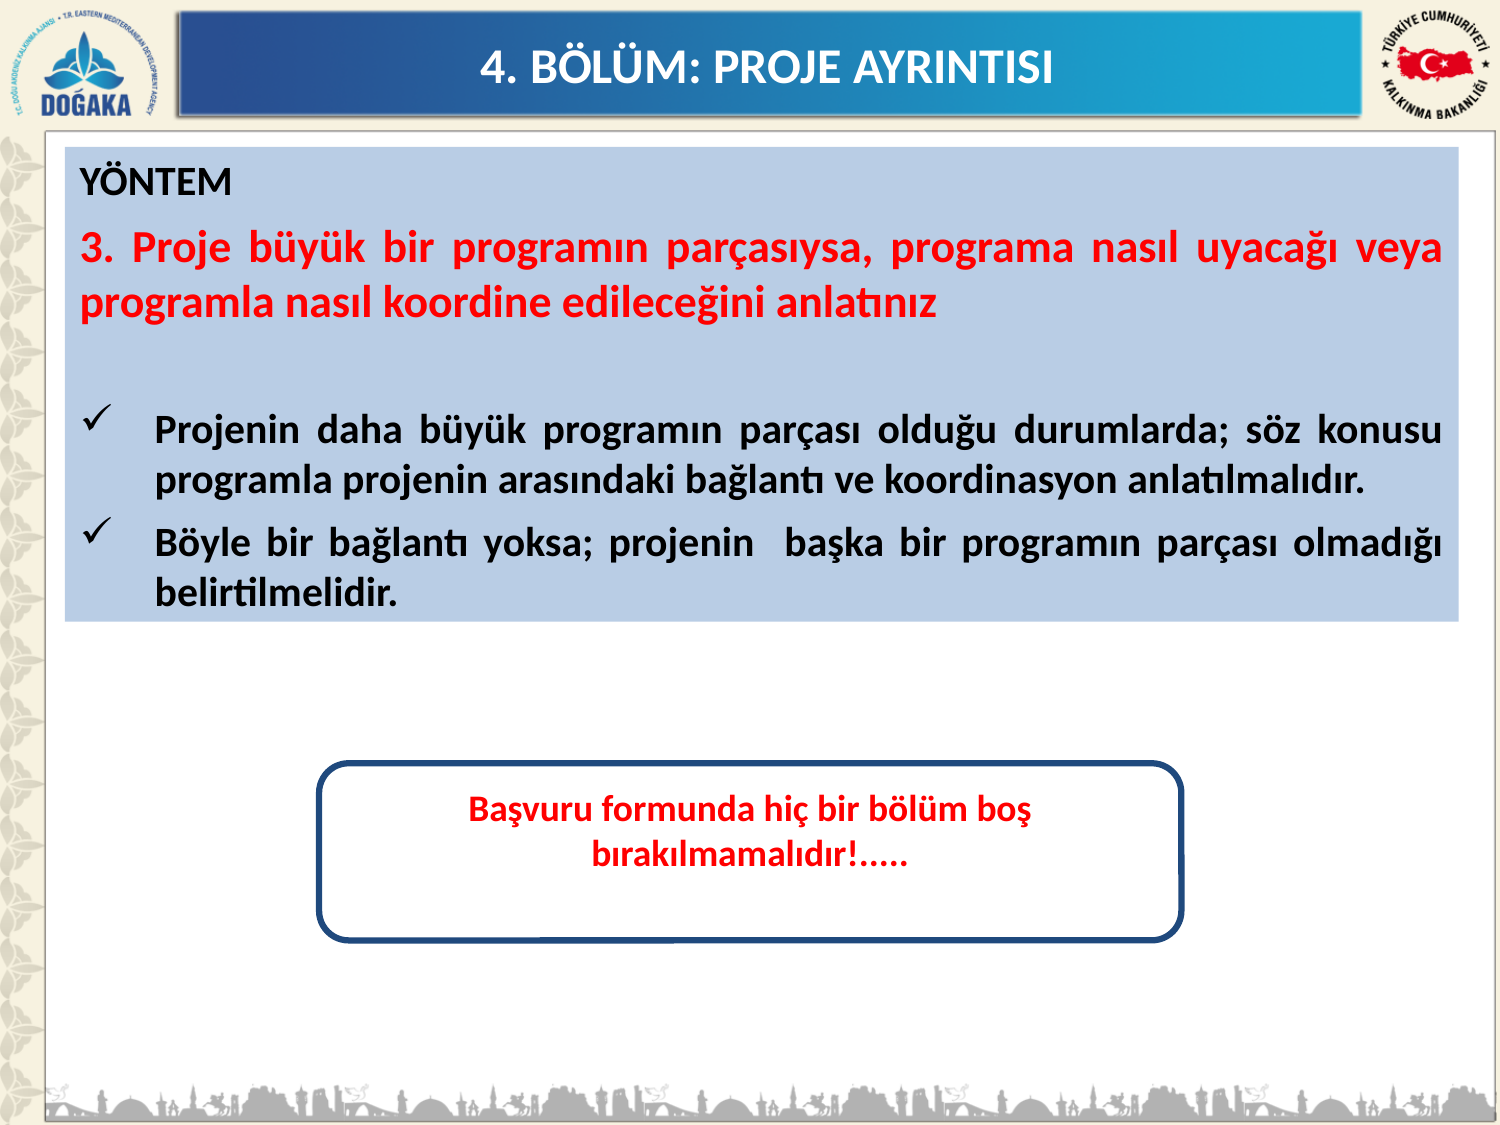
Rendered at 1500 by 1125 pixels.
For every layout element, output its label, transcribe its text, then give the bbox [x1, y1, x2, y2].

text_box Başvuru formunda hiç bir bölüm boş bırakılmamalıdır!..... [317, 761, 1183, 942]
text_box YÖNTEM 3. Proje büyük bir programın parçasıysa, programa nasıl uyacağı veya programla nasıl koordine edileceğini anlatınız Projenin daha büyük programın parçası olduğu durumlarda; söz konusu programla projenin arasındaki bağlantı ve koordinasyon anlatılmalıdır. Böyle bir bağlantı yoksa; projenin başka bir programın parçası olmadığı belirtilmelidir. [64, 146, 1459, 622]
picture [0, 0, 1500, 1125]
text_box 4. BÖLÜM: PROJE AYRINTISI [194, 26, 1341, 101]
